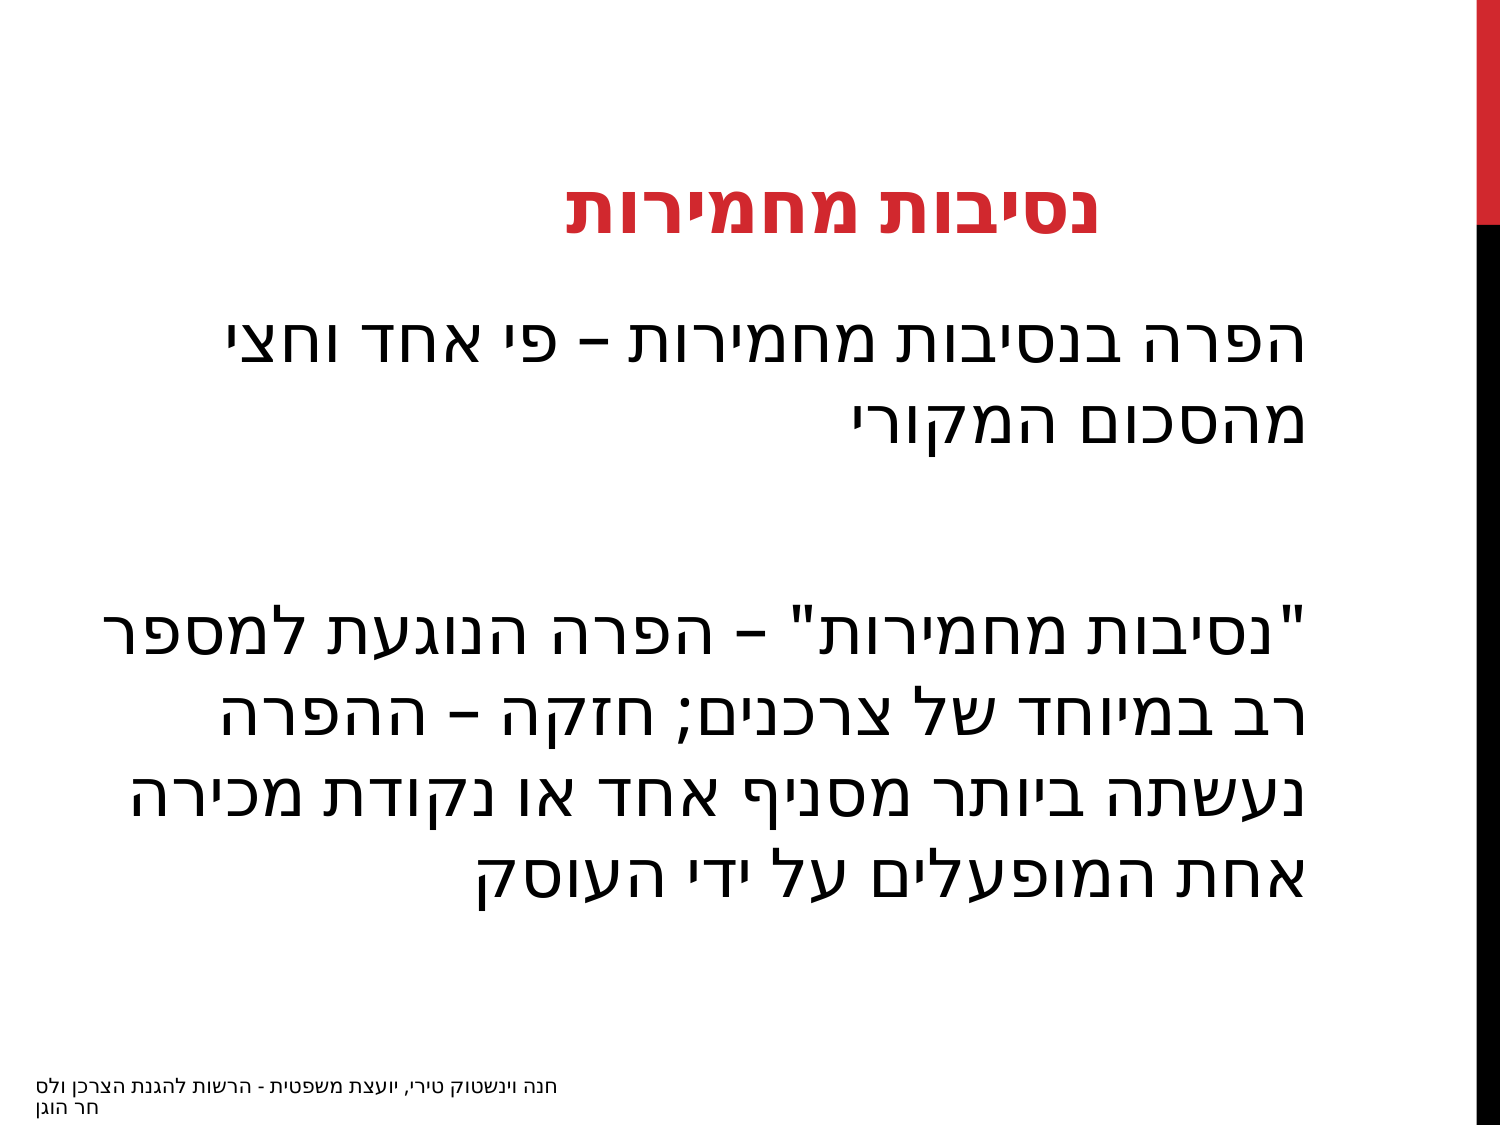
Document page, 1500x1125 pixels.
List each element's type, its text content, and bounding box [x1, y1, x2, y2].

list הפרה בנסיבות מחמירות – פי אחד וחצי מהסכום המקורי "נסיבות מחמירות" – הפרה הנוגעת למספר רב במיוחד של צרכנים; חזקה – ההפרה נעשתה ביותר מסניף אחד או נקודת מכירה אחת המופעלים על ידי העוסק [75, 287, 1325, 1005]
footer חנה וינשטוק טירי, יועצת משפטית - הרשות להגנת הצרכן ולסחר הוגן [75, 1065, 638, 1112]
title נסיבות מחמירות [360, 30, 1311, 256]
